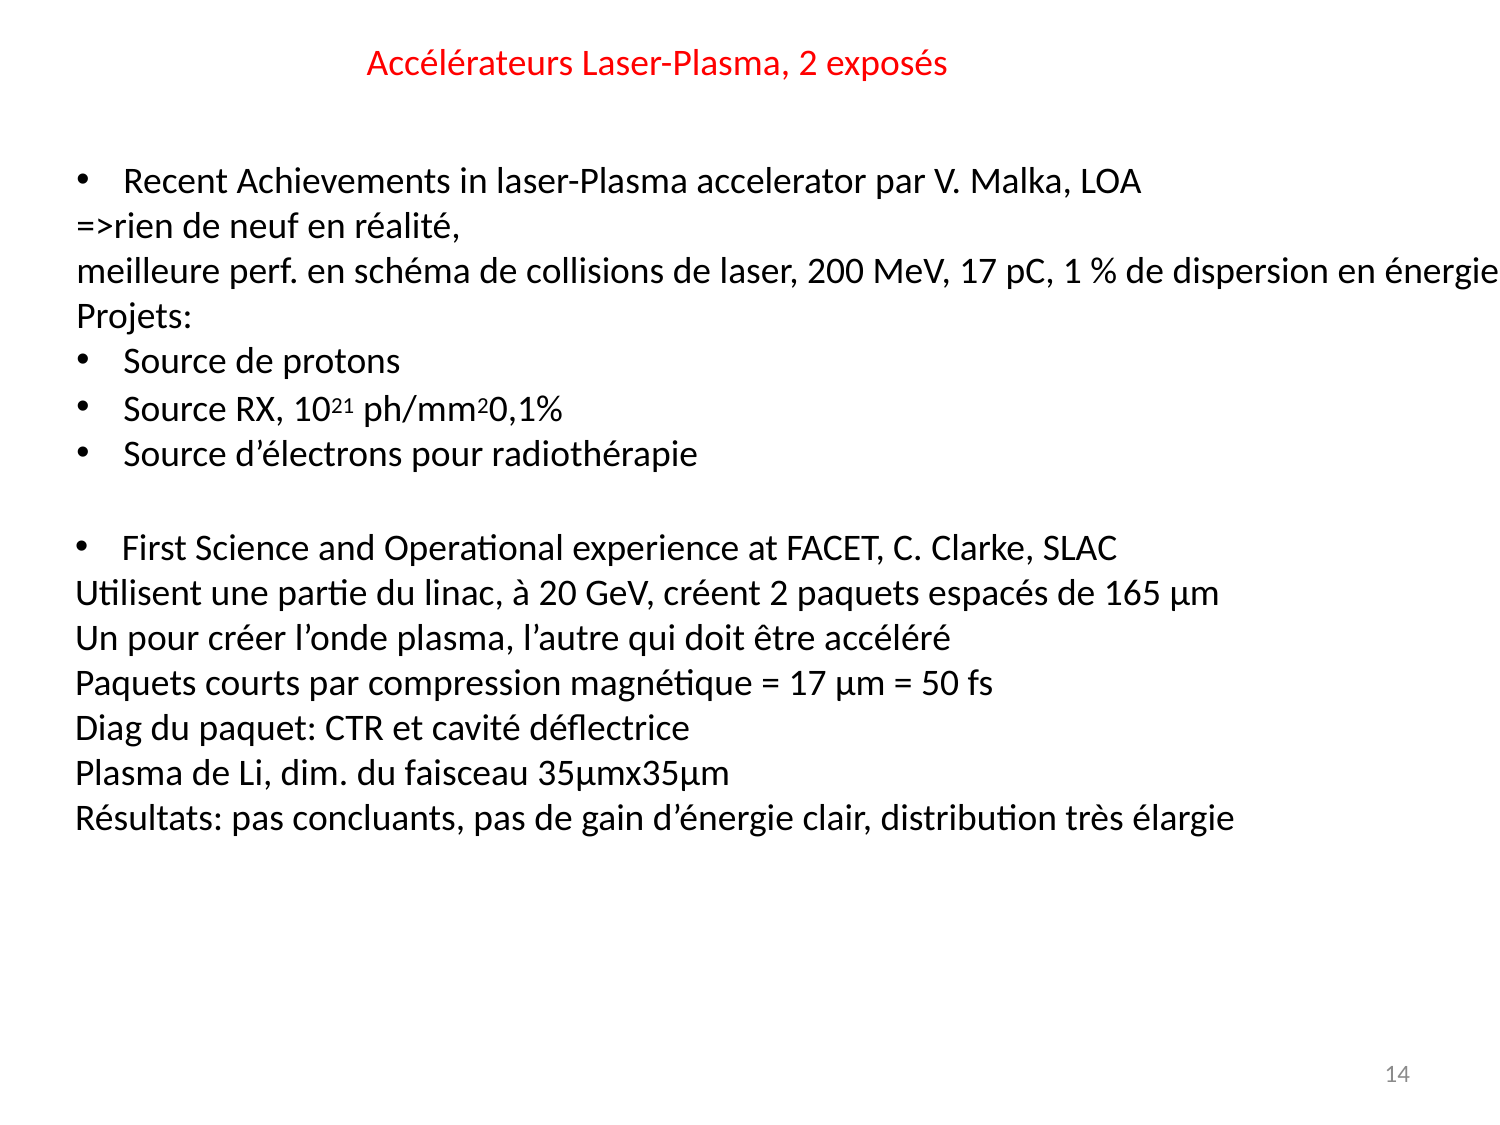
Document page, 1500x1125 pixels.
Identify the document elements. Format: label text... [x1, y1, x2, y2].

text_box Recent Achievements in laser-Plasma accelerator par V. Malka, LOA =>rien de neuf en réalité, meilleure perf. en schéma de collisions de laser, 200 MeV, 17 pC, 1 % de dispersion en énergie Projets: Source de protons Source RX, 1021 ph/mm20,1% Source d’électrons pour radiothérapie [61, 148, 1500, 482]
text_box Accélérateurs Laser-Plasma, 2 exposés [351, 30, 964, 91]
text_box First Science and Operational experience at FACET, C. Clarke, SLAC Utilisent une partie du linac, à 20 GeV, créent 2 paquets espacés de 165 µm Un pour créer l’onde plasma, l’autre qui doit être accéléré Paquets courts par compression magnétique = 17 µm = 50 fs Diag du paquet: CTR et cavité déflectrice Plasma de Li, dim. du faisceau 35µmx35µm Résultats: pas concluants, pas de gain d’énergie clair, distribution très élargie [60, 515, 1252, 845]
slide_number 14 [1074, 1042, 1425, 1103]
